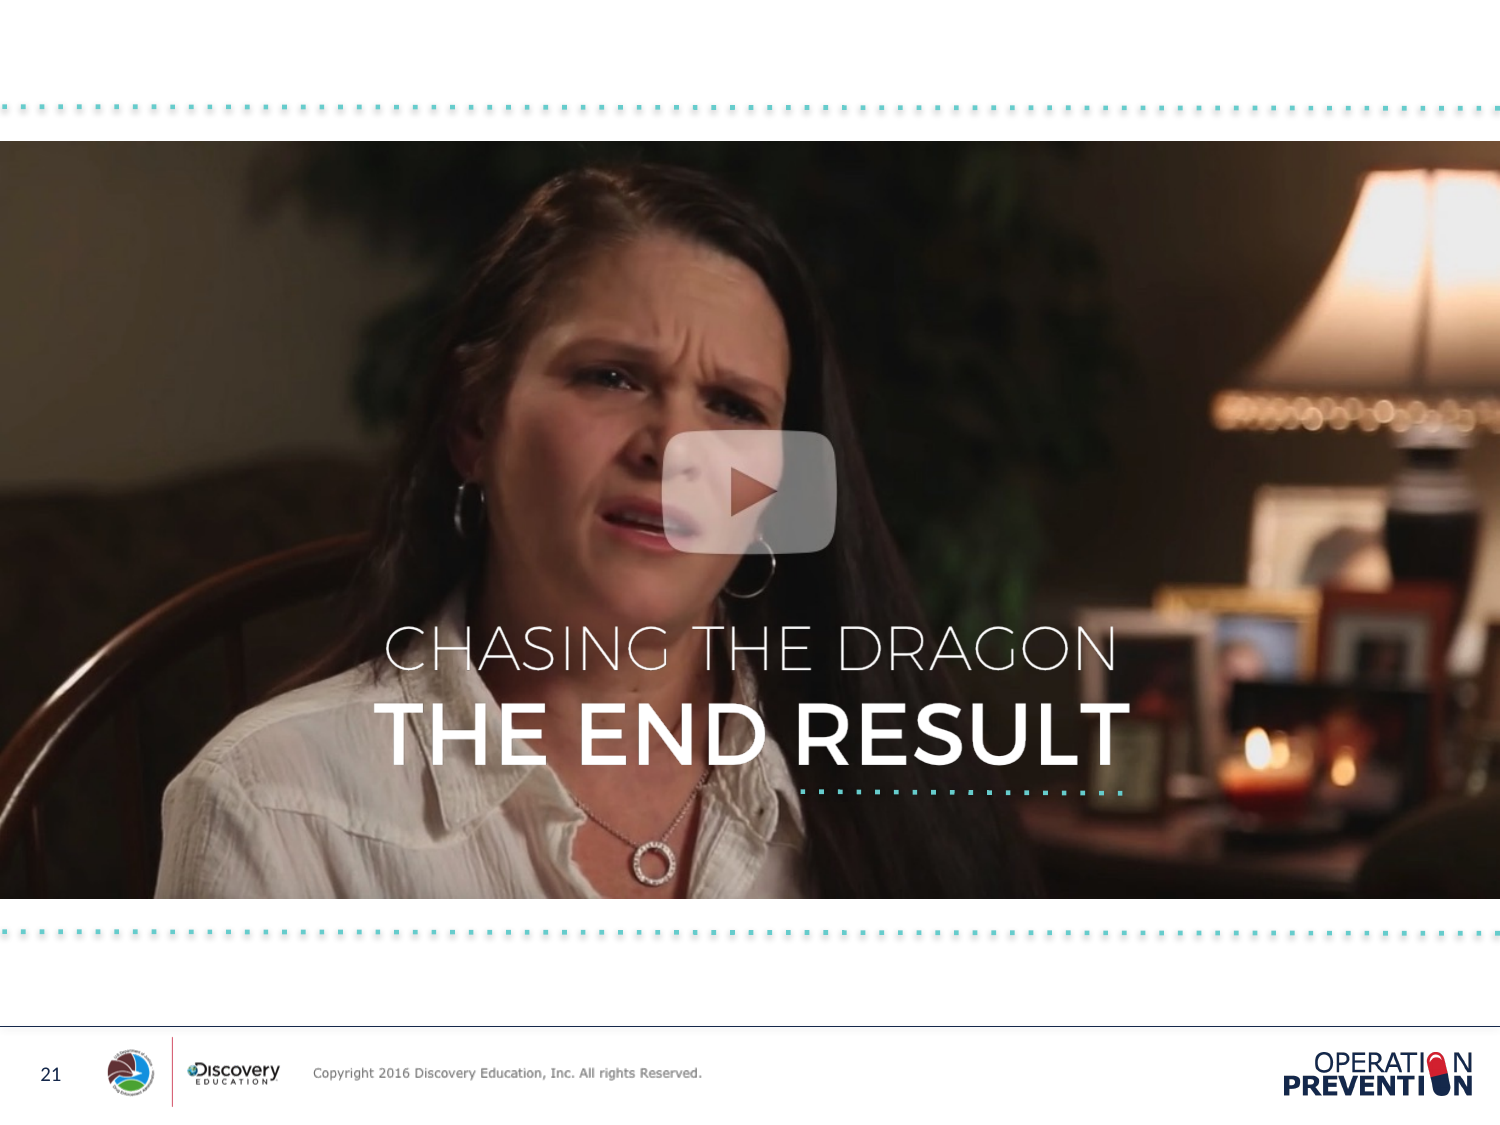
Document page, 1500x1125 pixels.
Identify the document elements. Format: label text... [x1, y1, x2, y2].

picture [298, 1041, 987, 1104]
slide_number 20 [25, 1042, 141, 1103]
picture [1284, 1052, 1472, 1096]
picture [0, 141, 1500, 899]
picture [93, 1027, 293, 1116]
